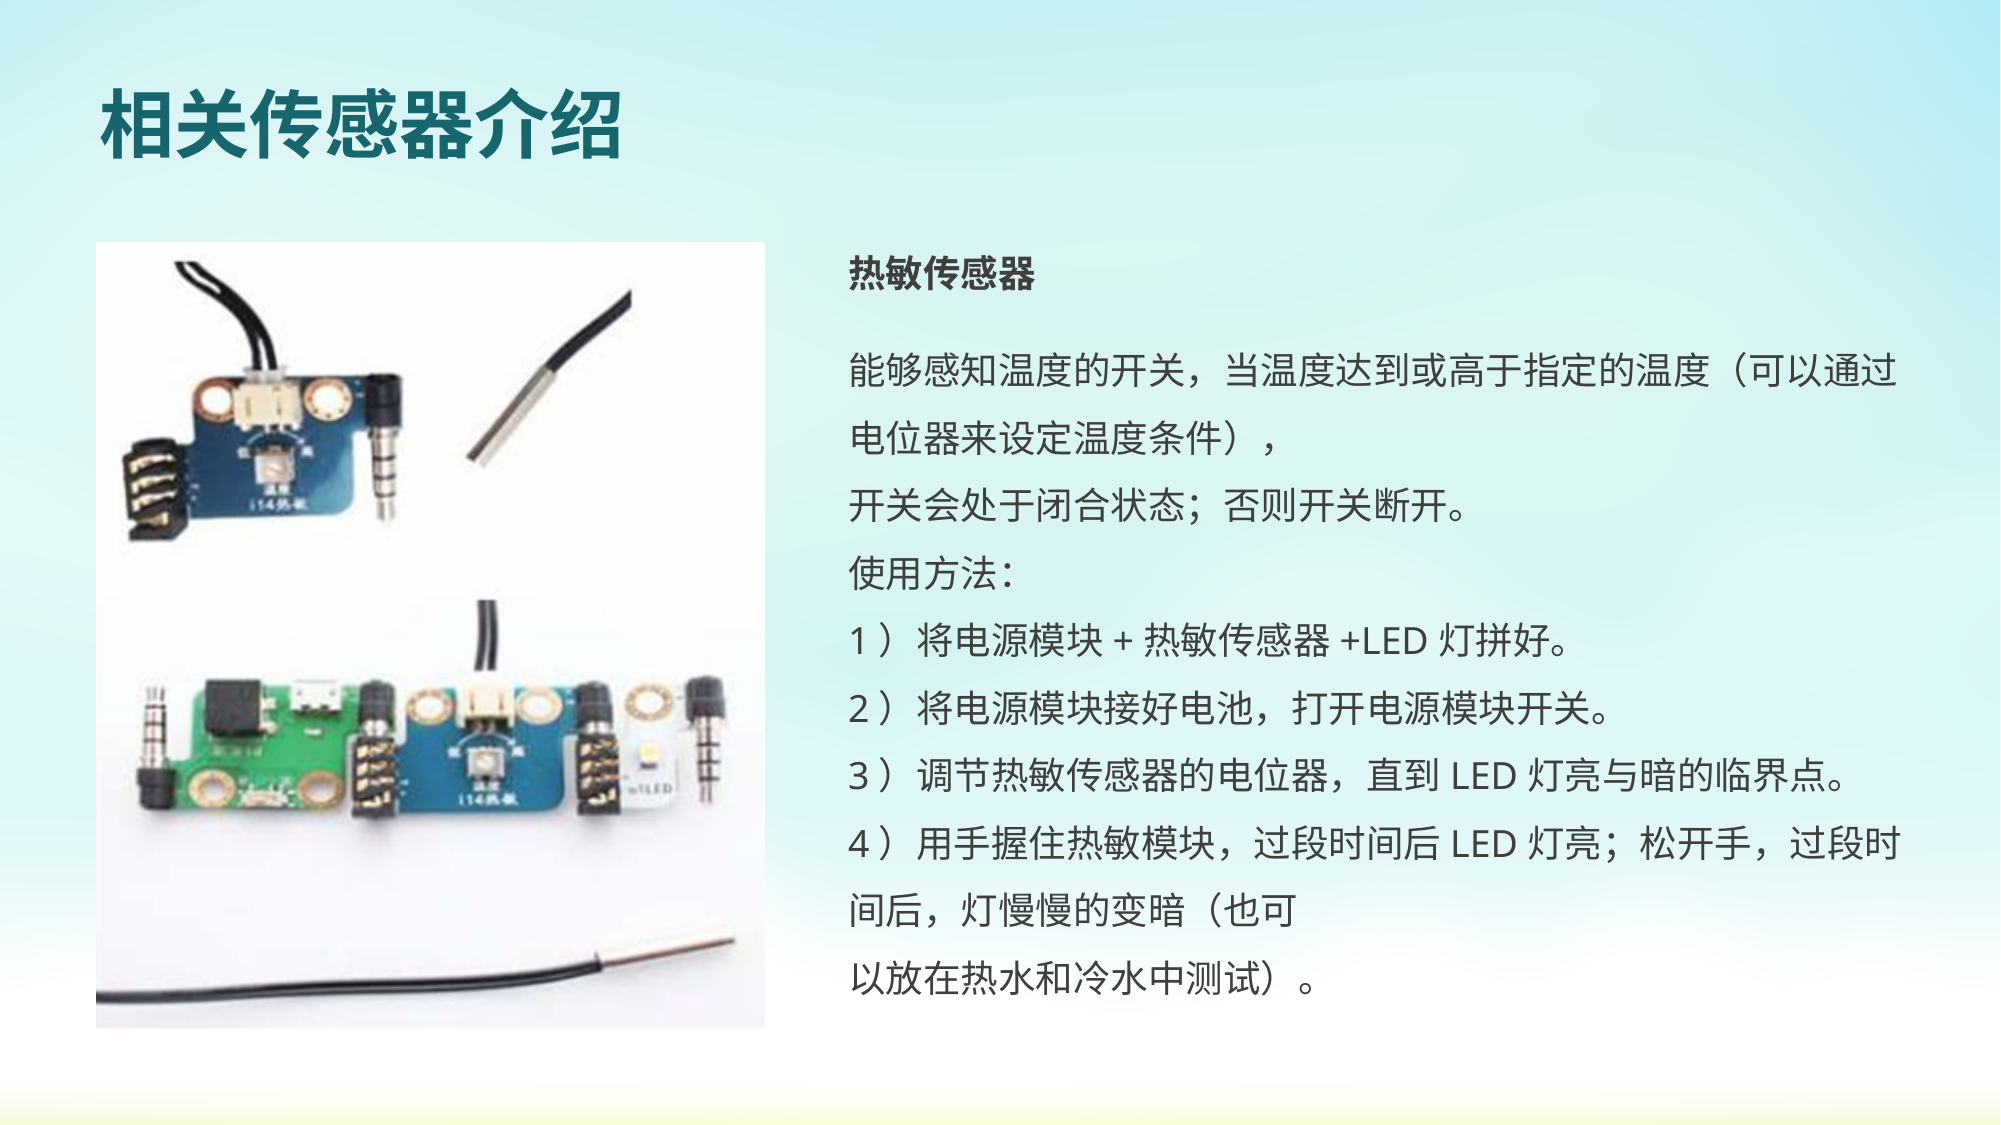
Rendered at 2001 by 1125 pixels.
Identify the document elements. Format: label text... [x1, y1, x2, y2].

text_box 能够感知温度的开关，当温度达到或高于指定的温度（可以通过电位器来设定温度条件）， 开关会处于闭合状态；否则开关断开。 使用方法： 1）将电源模块+热敏传感器+LED灯拼好。 2）将电源模块接好电池，打开电源模块开关。 3）调节热敏传感器的电位器，直到LED灯亮与暗的临界点。 4）用手握住热敏模块，过段时间后LED灯亮；松开手，过段时间后，灯慢慢的变暗（也可 以放在热水和冷水中测试）。 [833, 317, 1922, 1008]
text_box 热敏传感器 [833, 242, 1051, 303]
text_box 相关传感器介绍 [84, 61, 1292, 176]
picture [0, 0, 2001, 1125]
